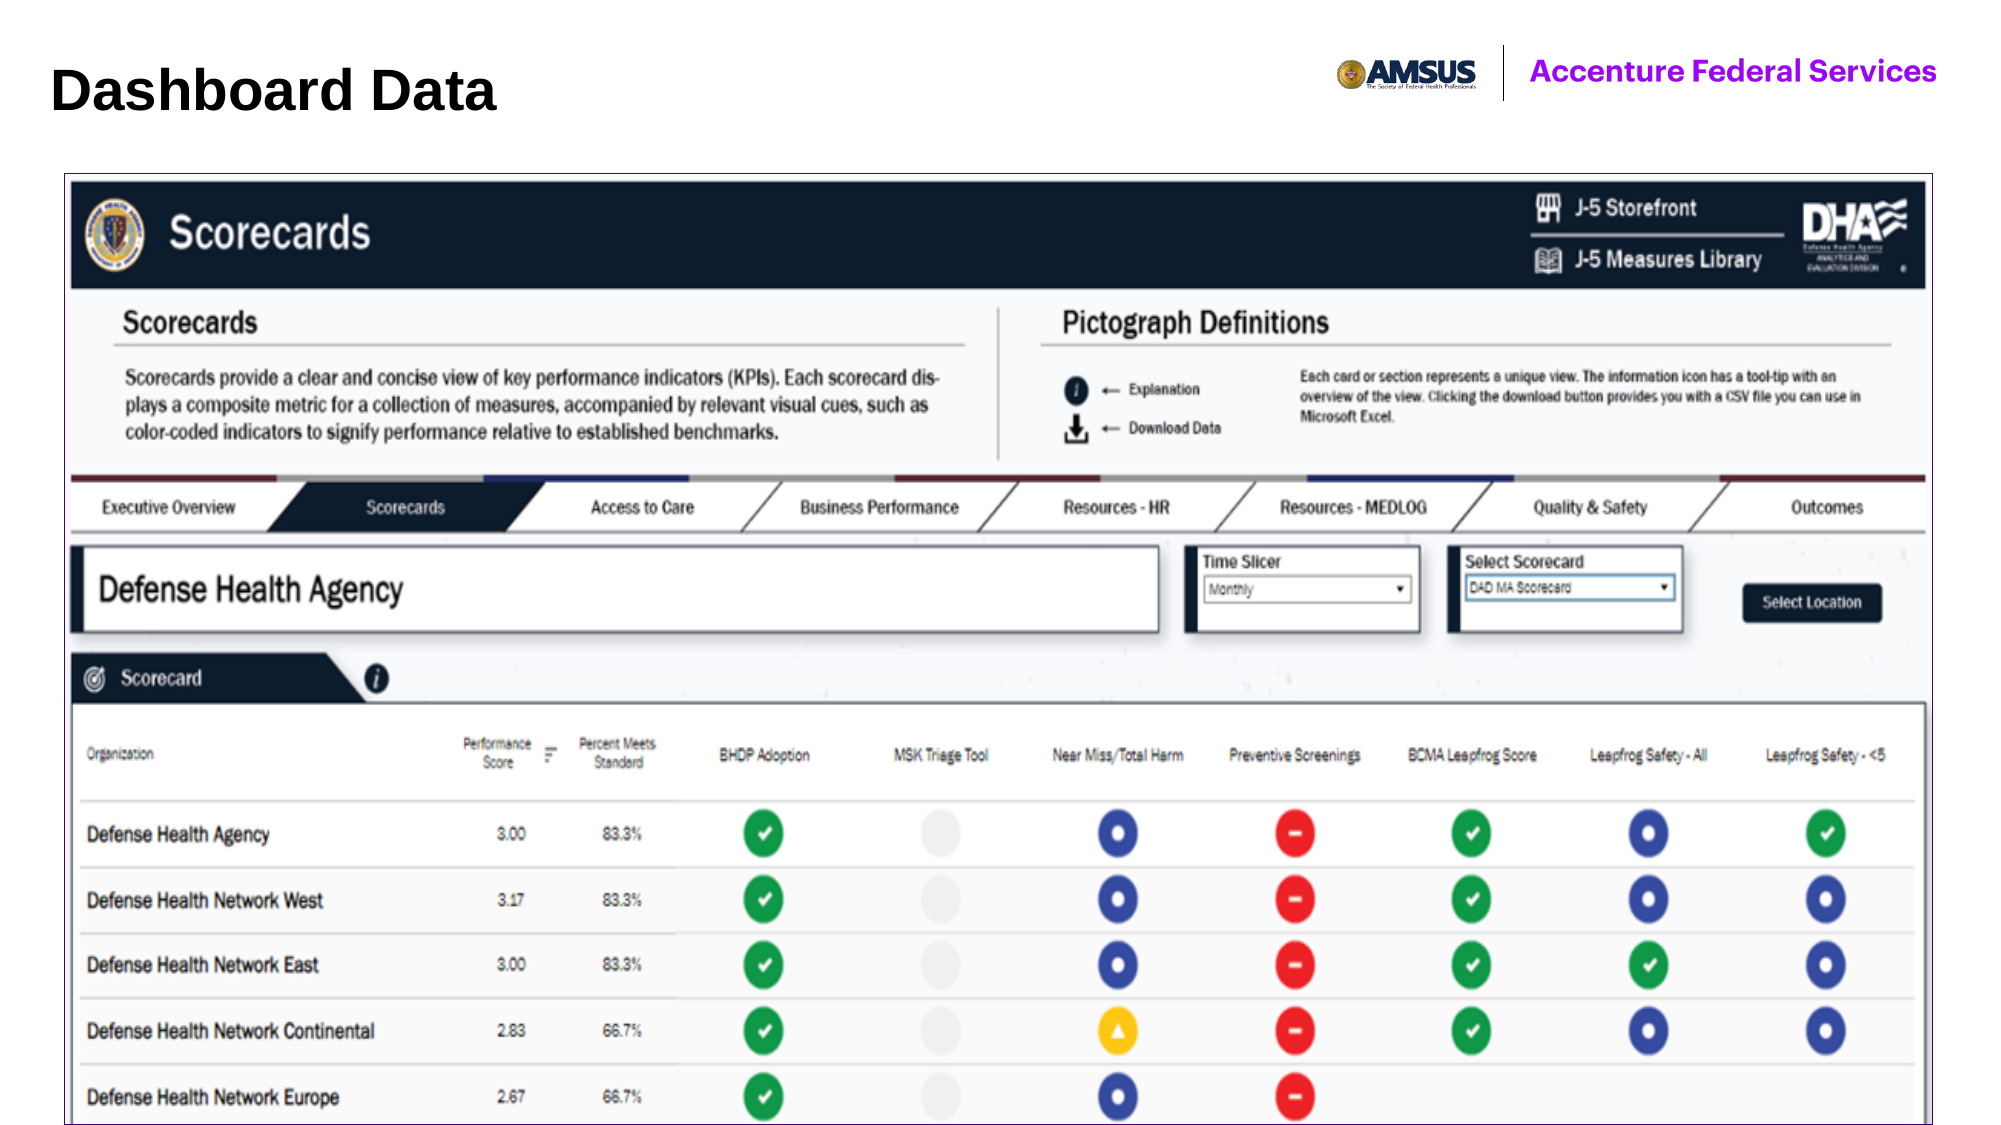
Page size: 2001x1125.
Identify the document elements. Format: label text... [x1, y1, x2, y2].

title Dashboard Data [35, 58, 1504, 132]
picture [64, 173, 1933, 1125]
picture [1335, 58, 1477, 91]
picture [1529, 58, 1936, 83]
